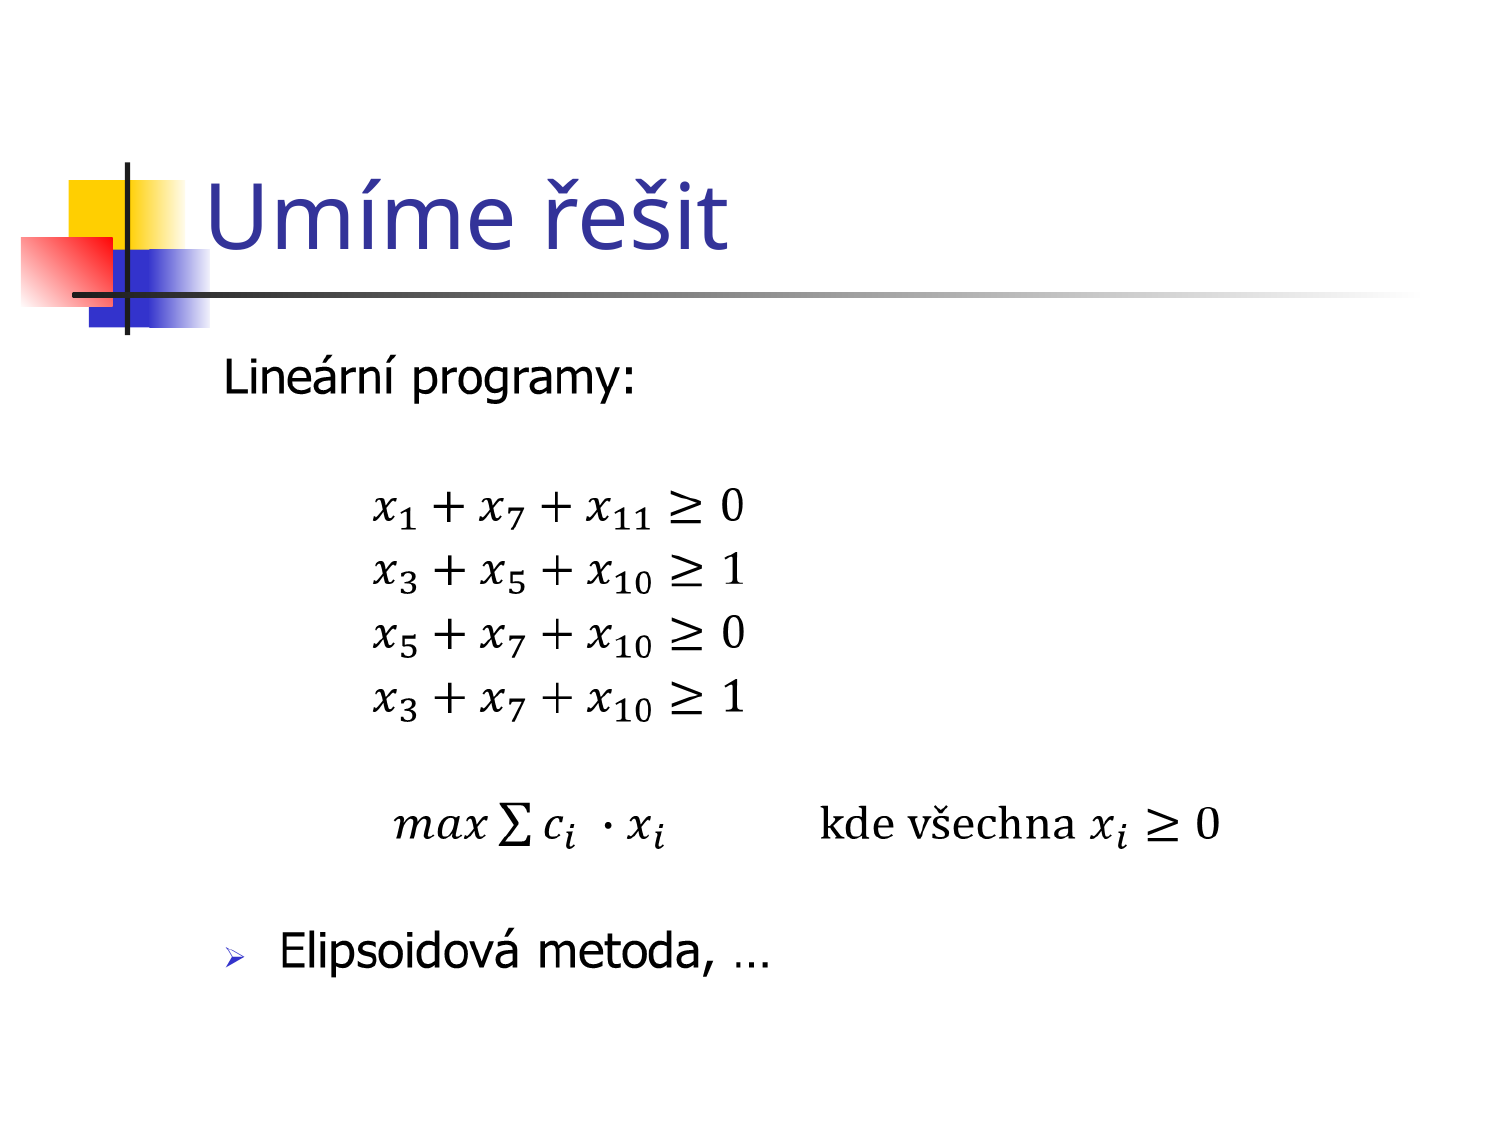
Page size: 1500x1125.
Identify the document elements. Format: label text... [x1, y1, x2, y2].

list [193, 331, 1469, 1006]
title Umíme řešit [188, 35, 1468, 275]
